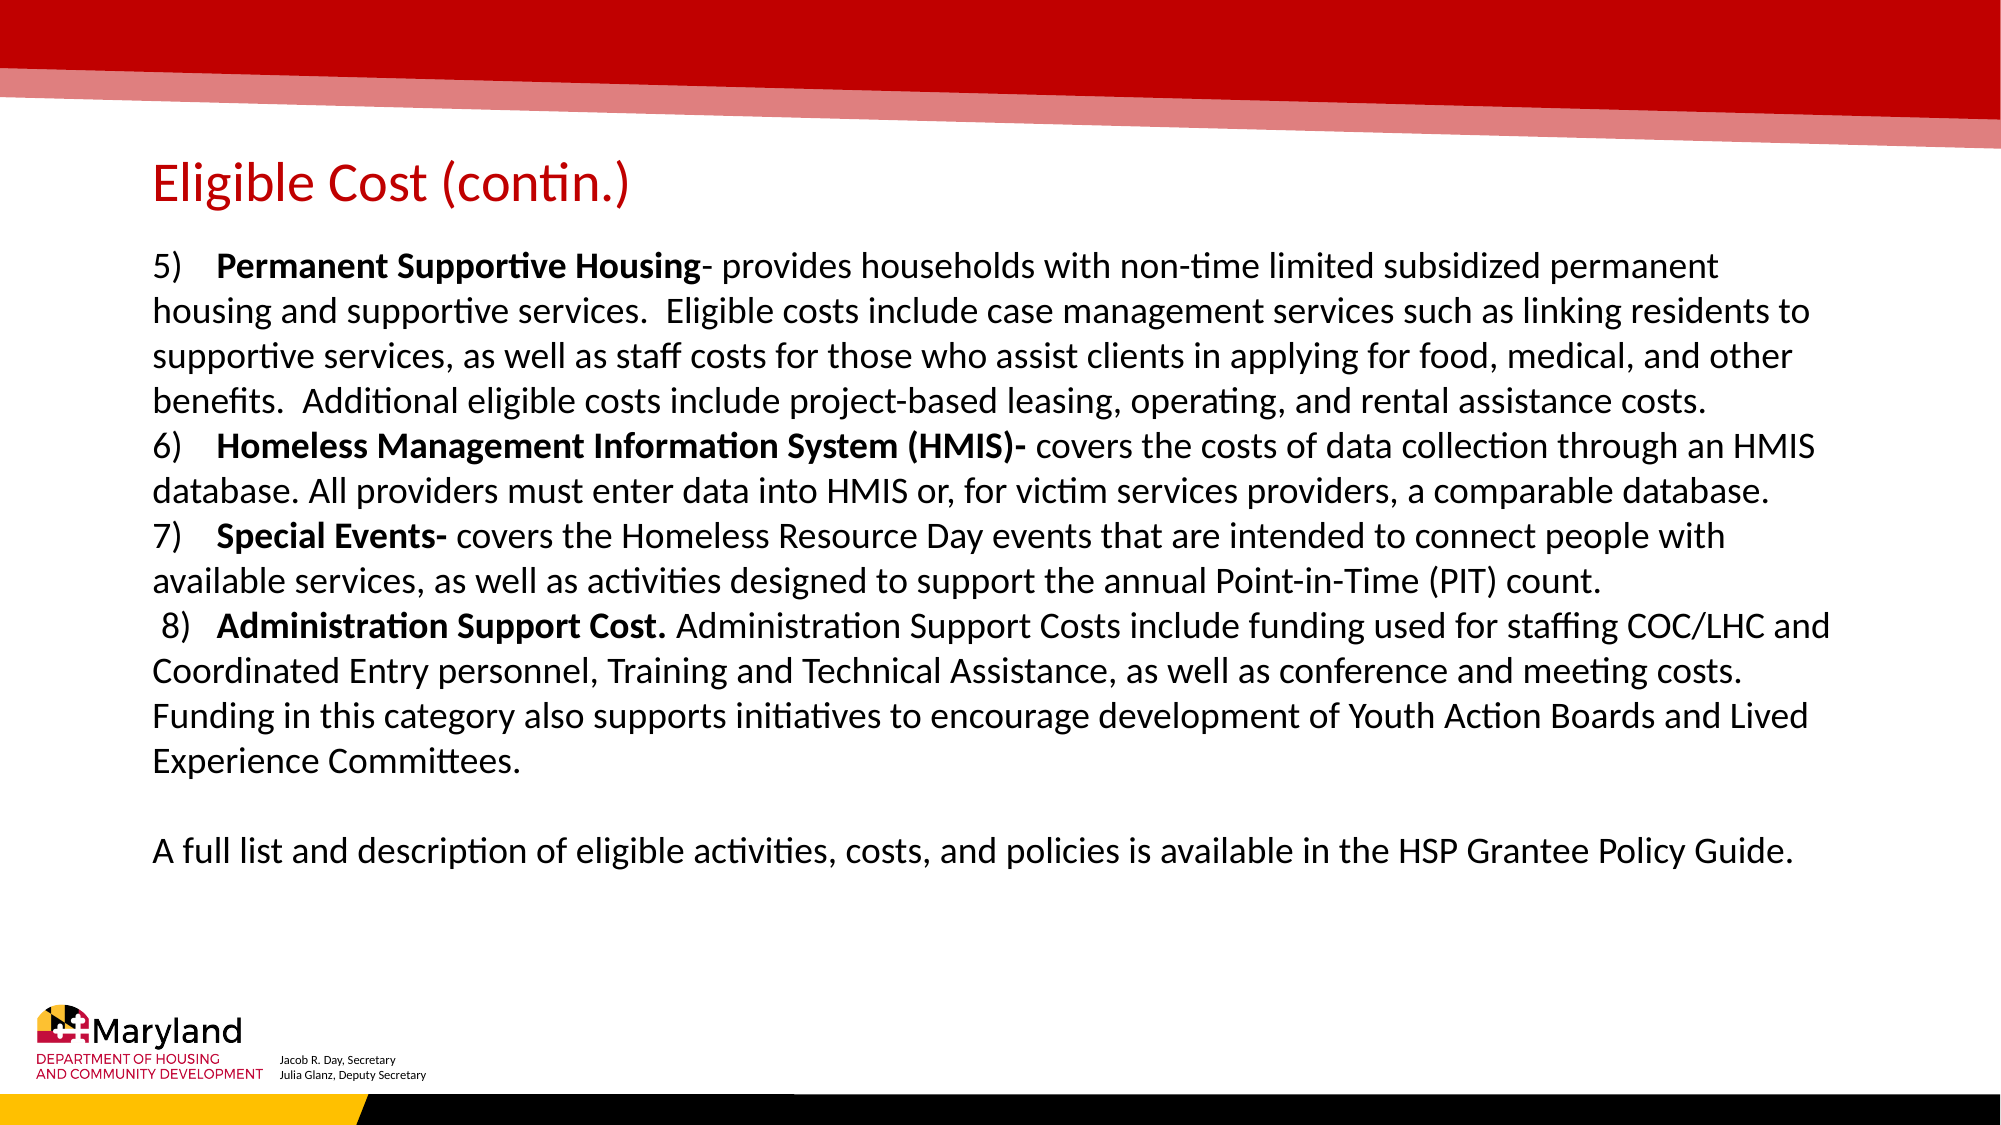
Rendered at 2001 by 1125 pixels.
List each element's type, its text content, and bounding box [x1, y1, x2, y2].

picture [32, 999, 137, 1079]
list 5) Permanent Supportive Housing- provides households with non-time limited subsidized permanent housing and supportive services. Eligible costs include case management services such as linking residents to supportive services, as well as staff costs for those who assist clients in applying for food, medical, and other benefits. Additional eligible costs include project-based leasing, operating, and rental assistance costs. 6) Homeless Management Information System (HMIS)- covers the costs of data collection through an HMIS database. All providers must enter data into HMIS or, for victim services providers, a comparable database. 7) Special Events- covers the Homeless Resource Day events that are intended to connect people with available services, as well as activities designed to support the annual Point-in-Time (PIT) count. 8) Administration Support Cost. Administration Support Costs include funding used for staffing COC/LHC and Coordinated Entry personnel, Training and Technical Assistance, as well as conference and meeting costs. Funding in this category also supports initiatives to encourage development of Youth Action Boards and Lived Experience Committees. A full list and description of eligible activities, costs, and policies is available in the HSP Grantee Policy Guide. [137, 233, 1863, 1125]
title Eligible Cost (contin.) [137, 124, 1863, 233]
